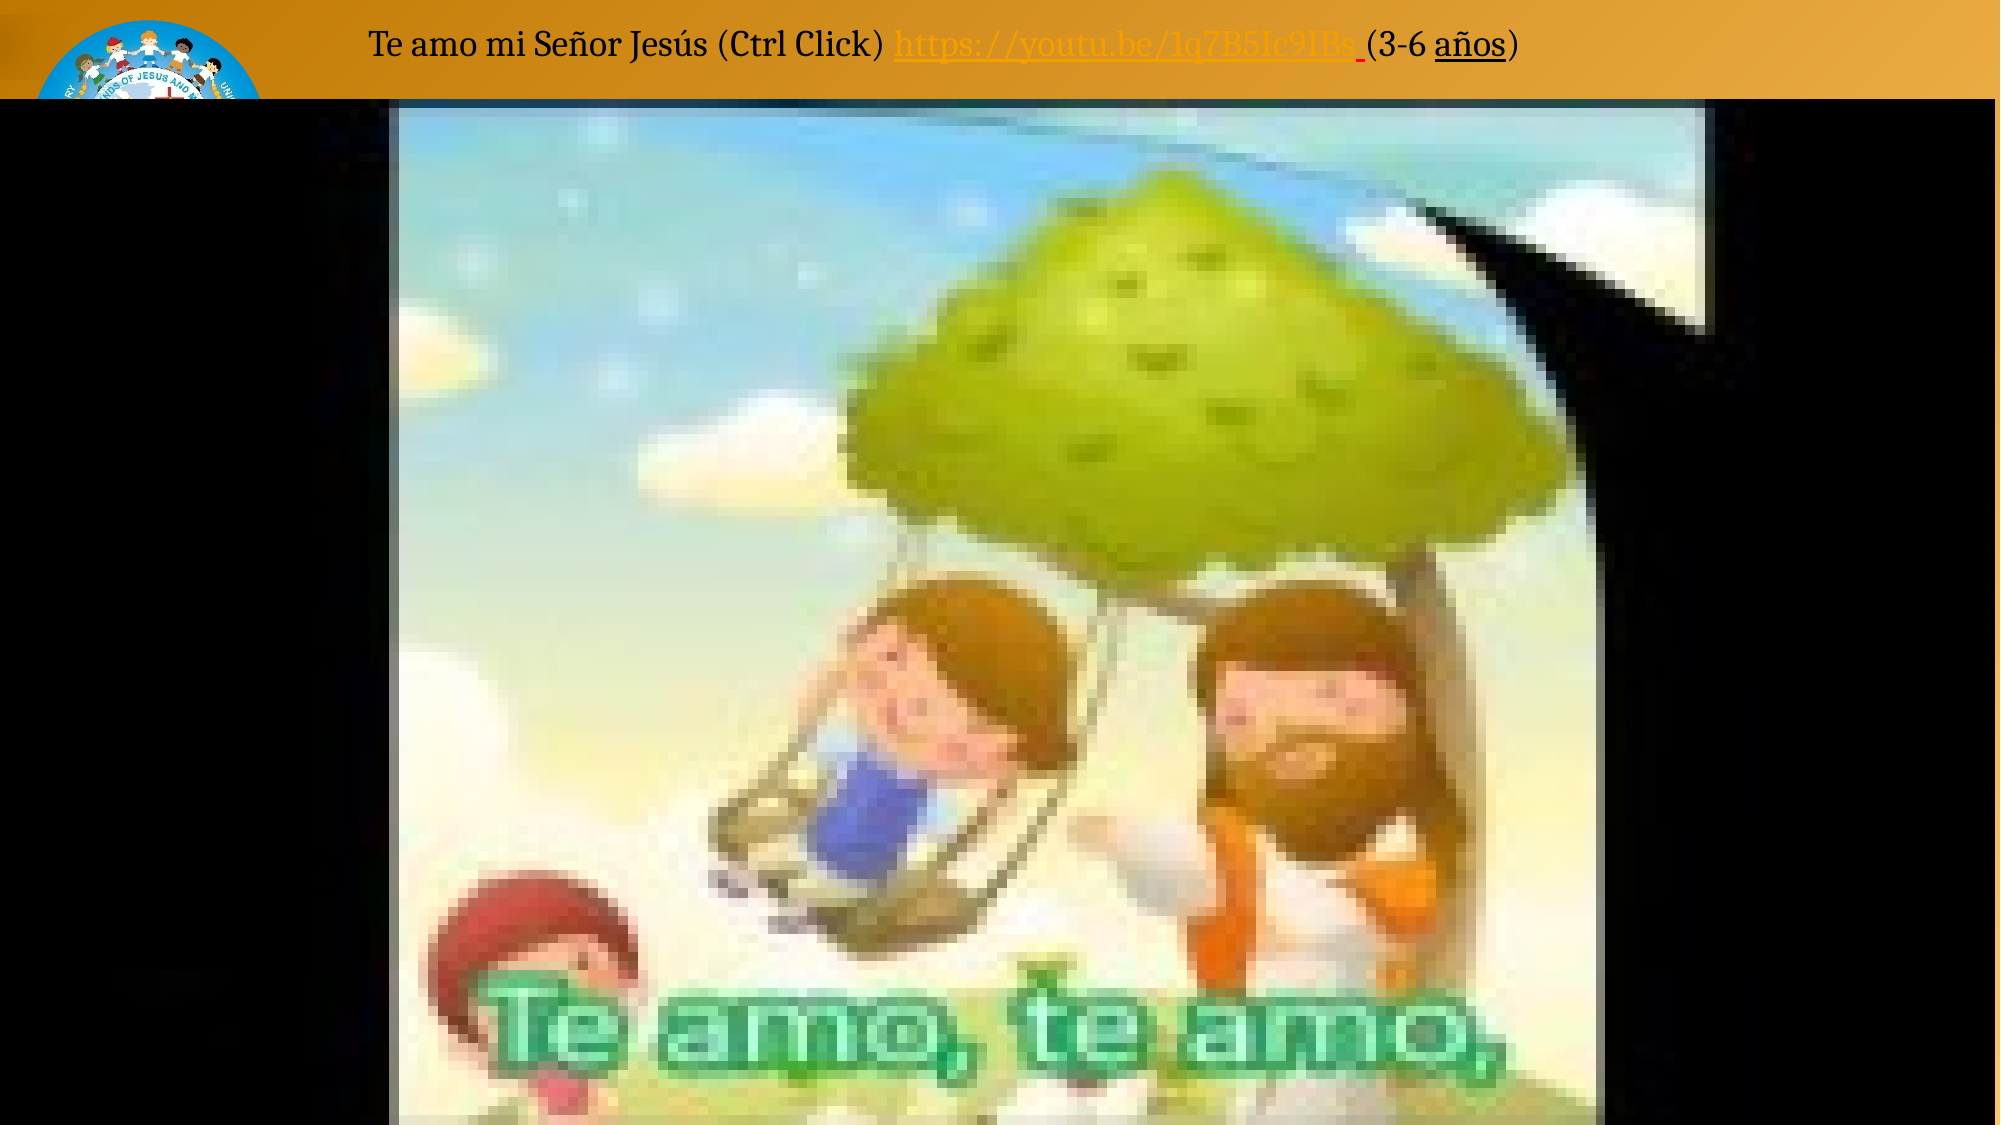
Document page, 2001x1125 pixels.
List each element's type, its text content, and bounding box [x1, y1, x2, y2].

title Te amo mi Señor Jesús (Ctrl Click) https://youtu.be/1q7B5Ic9IBs (3-6 años) [353, 0, 1891, 73]
picture [63, 30, 235, 99]
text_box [0, 99, 1996, 1125]
